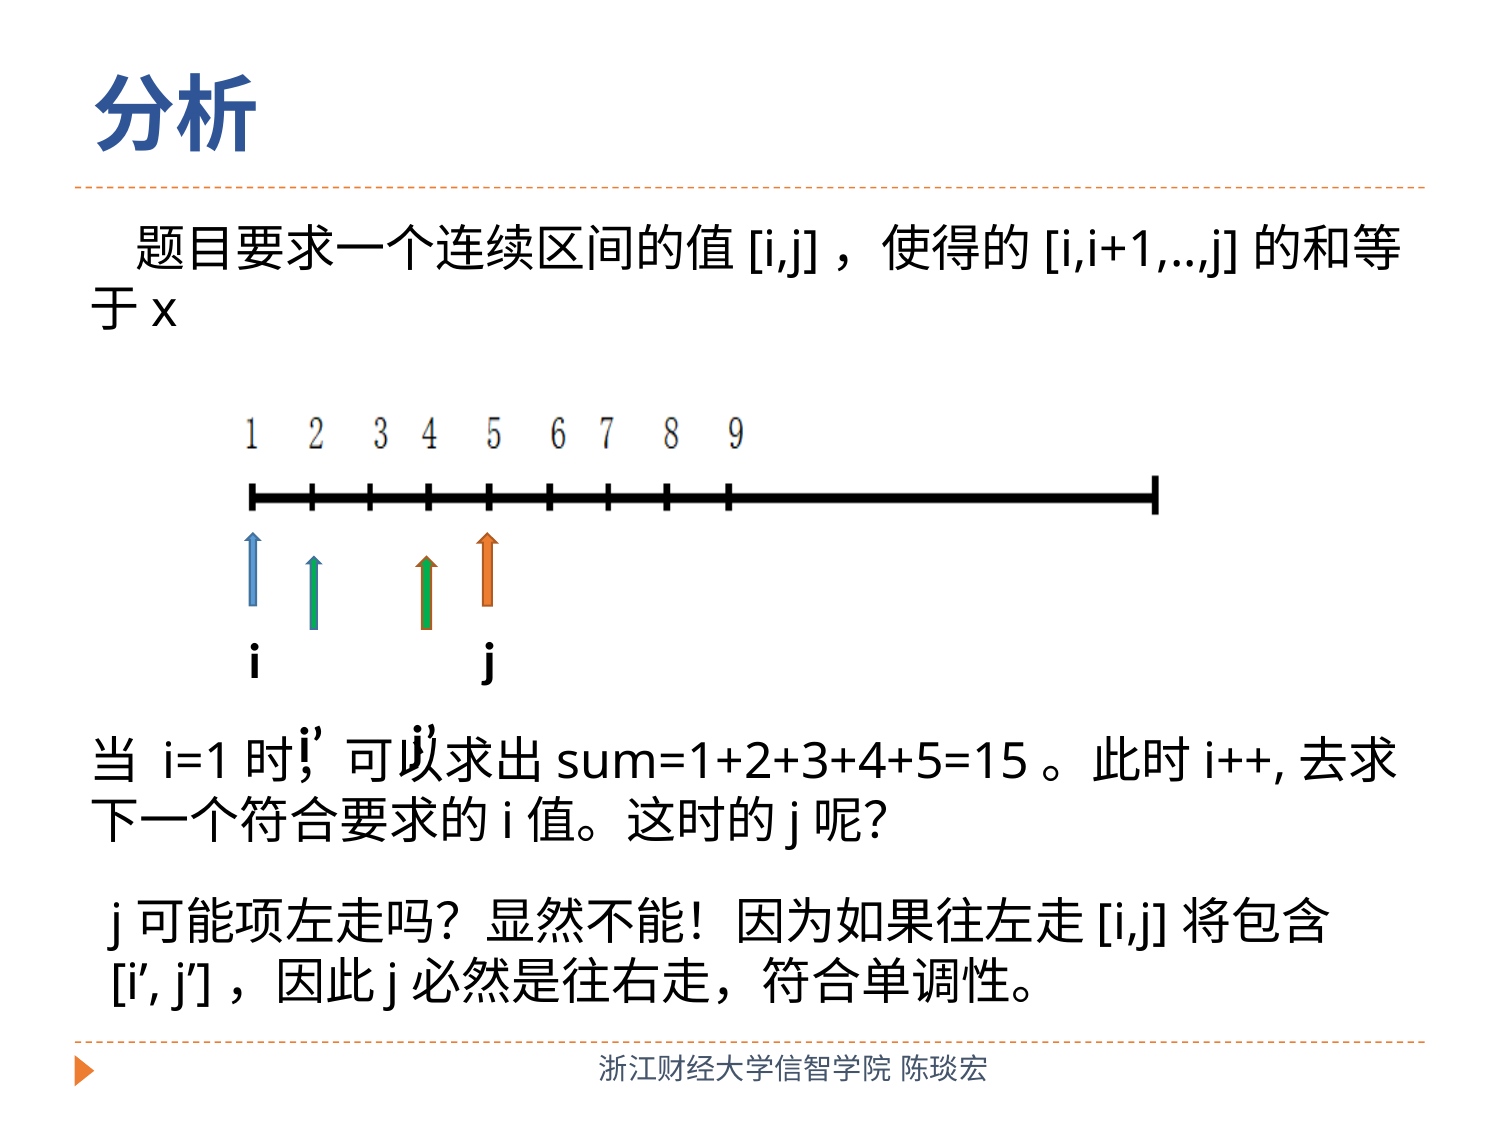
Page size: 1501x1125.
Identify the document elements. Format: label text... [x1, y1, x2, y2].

footer 浙江财经大学信智学院 陈琰宏 [496, 1042, 1004, 1103]
text_box 当 i=1时，可以求出sum=1+2+3+4+5=15。此时i++,去求下一个符合要求的i值。这时的j呢？ [74, 720, 1430, 856]
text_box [233, 371, 1179, 557]
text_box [222, 533, 284, 697]
slide_number [1059, 1042, 1398, 1103]
text_box 分析 [77, 53, 294, 169]
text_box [457, 533, 518, 696]
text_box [396, 556, 457, 719]
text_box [283, 556, 345, 721]
text_box j可能项左走吗？显然不能！因为如果往左走[i,j]将包含[i’, j’]，因此j必然是往右走，符合单调性。 [95, 881, 1398, 1017]
text_box 题目要求一个连续区间的值[i,j]，使得的[i,i+1,..,j]的和等于x [74, 208, 1430, 344]
